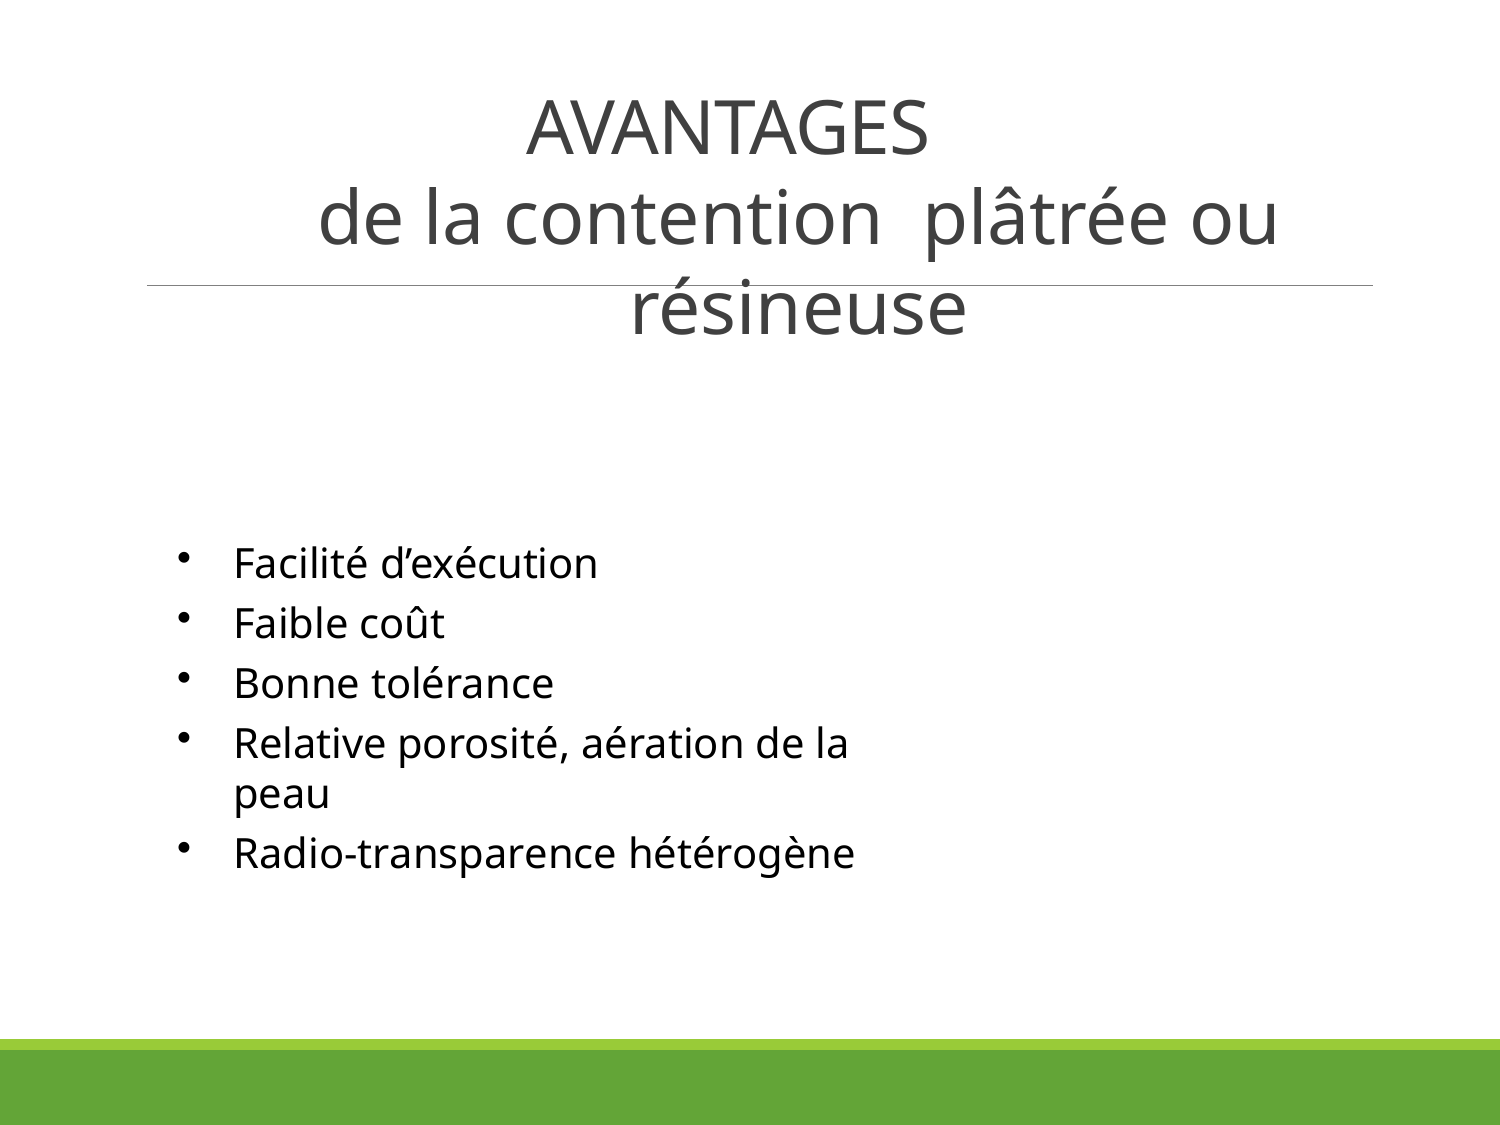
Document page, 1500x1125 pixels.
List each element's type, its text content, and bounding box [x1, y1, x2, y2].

title AVANTAGES de la contention plâtrée ou résineuse [75, 77, 1400, 350]
text_box Facilité d’exécution Faible coût Bonne tolérance Relative porosité, aération de la peau Radio-transparence hétérogène [174, 525, 923, 878]
